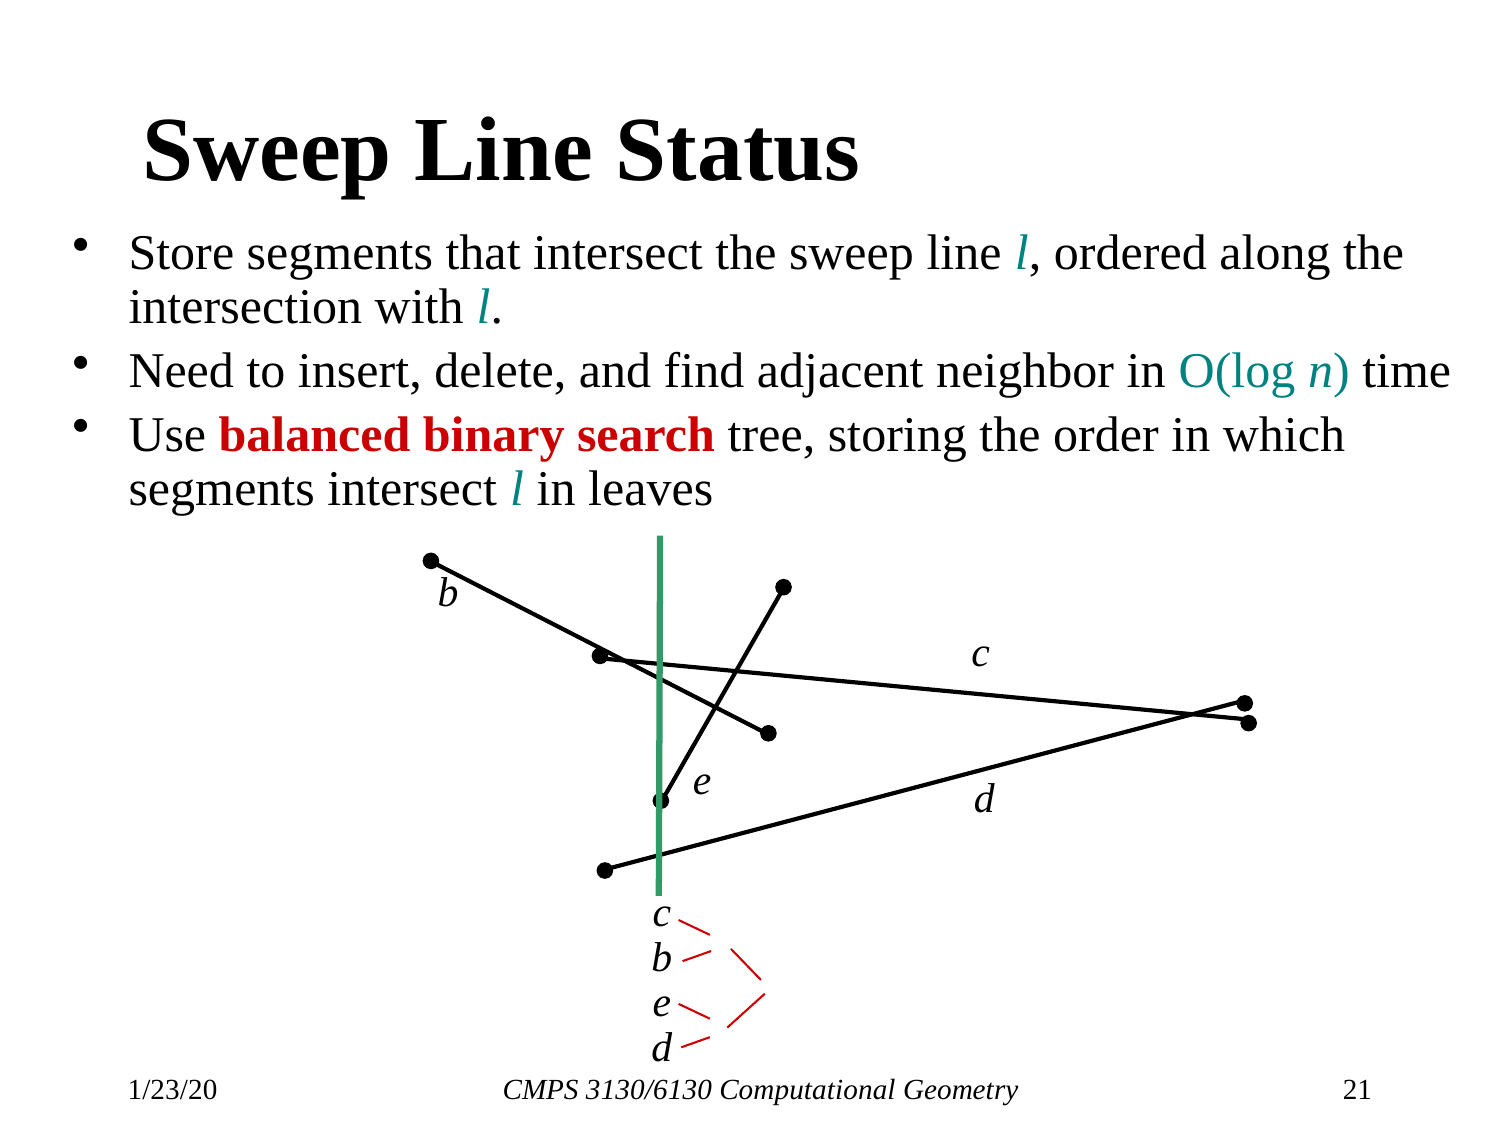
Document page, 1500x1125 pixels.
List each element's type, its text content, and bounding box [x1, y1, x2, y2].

text_box [653, 793, 659, 808]
text_box [1241, 715, 1257, 731]
slide_number 21 [1264, 1062, 1388, 1100]
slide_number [112, 1062, 255, 1100]
text_box [597, 862, 613, 879]
list Store segments that intersect the sweep line l, ordered along the intersection with l. Need to insert, delete, and find adjacent neighbor in O(log n) time Use balanced binary search tree, storing the order in which segments intersect l in leaves [57, 218, 1473, 629]
title Sweep Line Status [127, 50, 1365, 218]
text_box [660, 793, 669, 809]
text_box [760, 725, 776, 741]
text_box c b e d [629, 882, 694, 1078]
footer CMPS 3130/6130 Computational Geometry [285, 1062, 1237, 1100]
text_box b [416, 557, 481, 622]
text_box [1237, 695, 1253, 711]
text_box [775, 579, 792, 595]
text_box e [670, 745, 735, 811]
text_box c [948, 616, 1013, 682]
text_box [424, 553, 438, 557]
text_box [592, 648, 608, 664]
text_box d [952, 763, 1017, 829]
